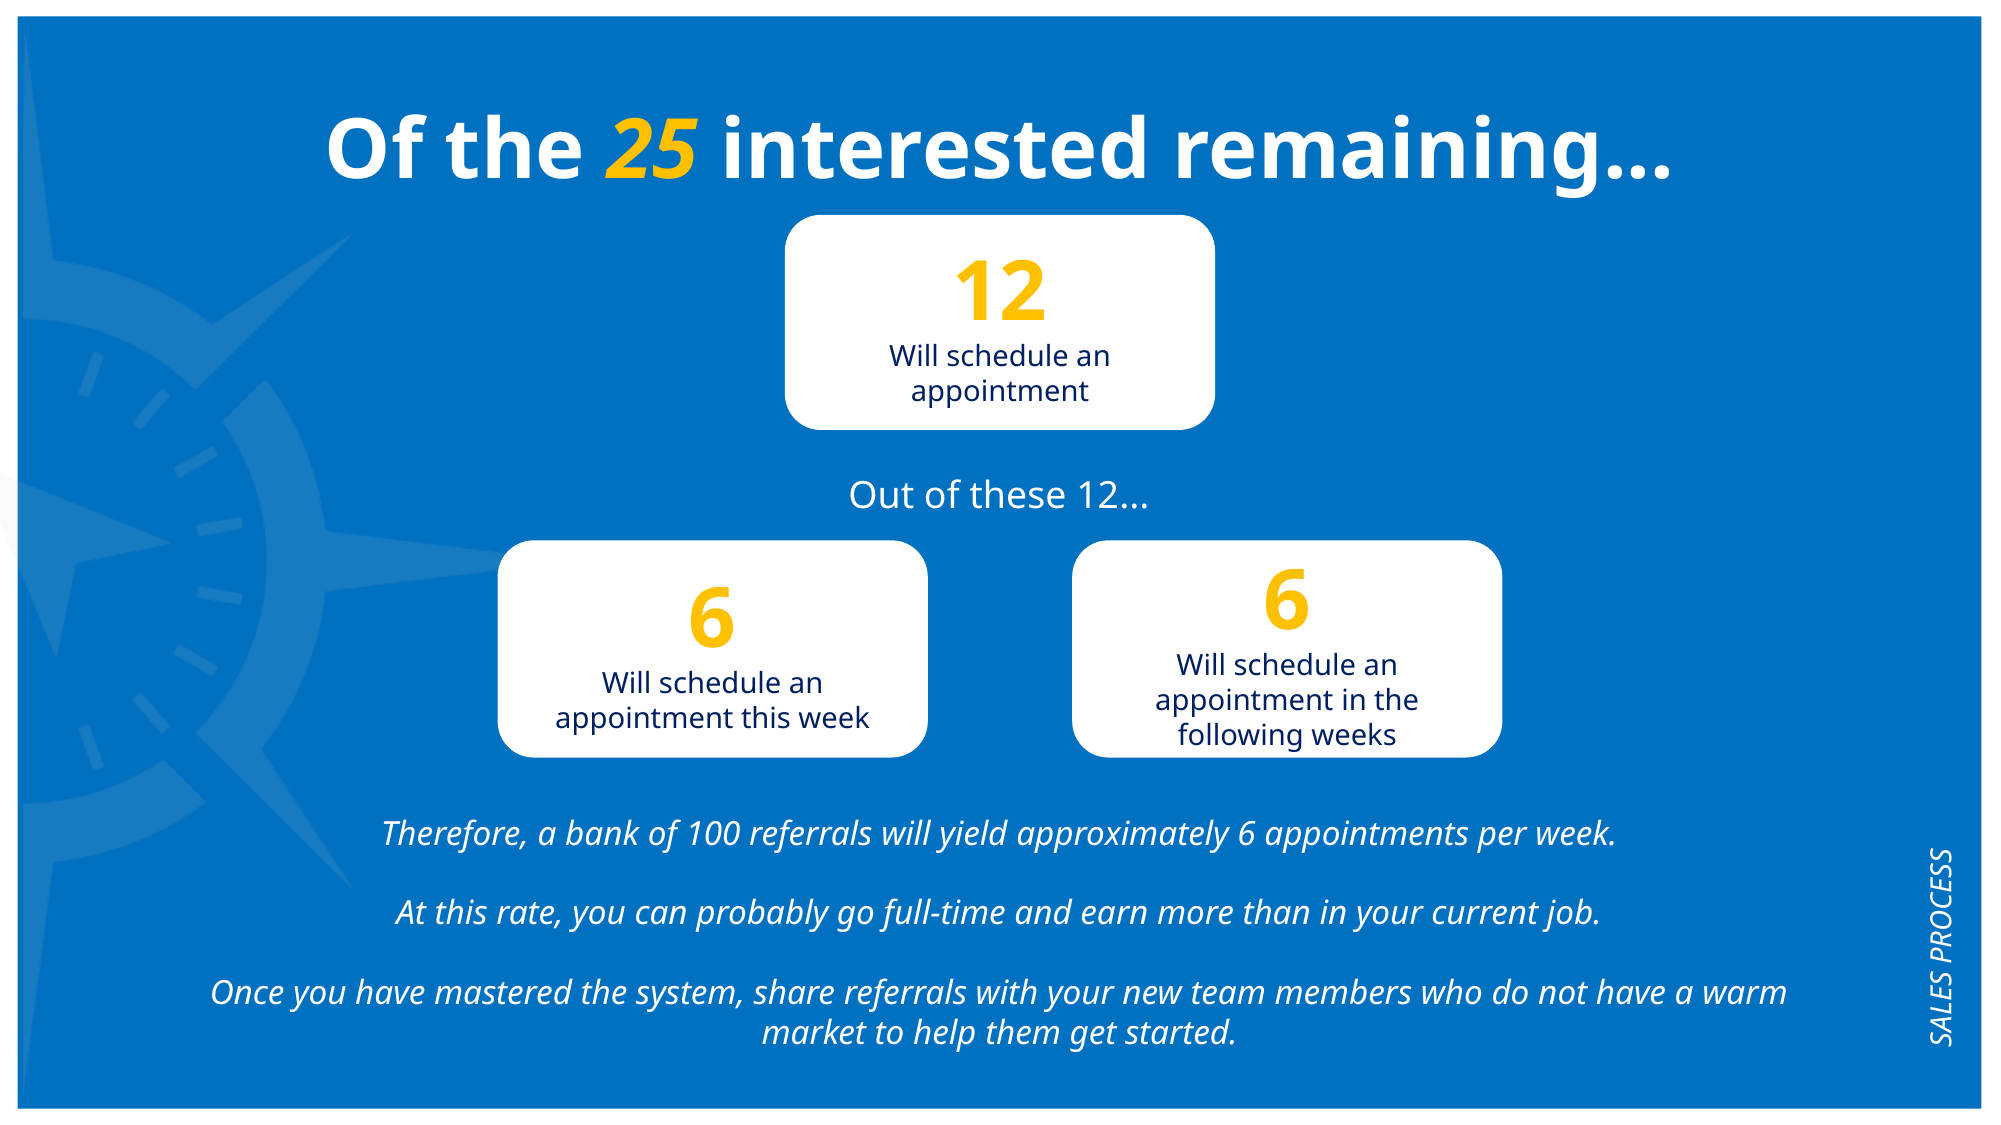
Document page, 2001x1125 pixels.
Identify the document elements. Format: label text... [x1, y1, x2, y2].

text_box SALES PROCESS [1914, 716, 1965, 1062]
text_box Out of these 12... [833, 464, 1181, 524]
text_box 6 Will schedule an appointment this week [496, 539, 929, 759]
text_box 6 Will schedule an appointment in the following weeks [1071, 539, 1504, 759]
text_box 12 Will schedule an appointment [783, 213, 1217, 432]
text_box Therefore, a bank of 100 referrals will yield approximately 6 appointments per week. At this rate, you can probably go full-time and earn more than in your current job. Once you have mastered the system, share referrals with your new team members who do not have a warm market to help them get started. [185, 804, 1815, 1059]
text_box Of the 25 interested remaining... [249, 87, 1750, 203]
